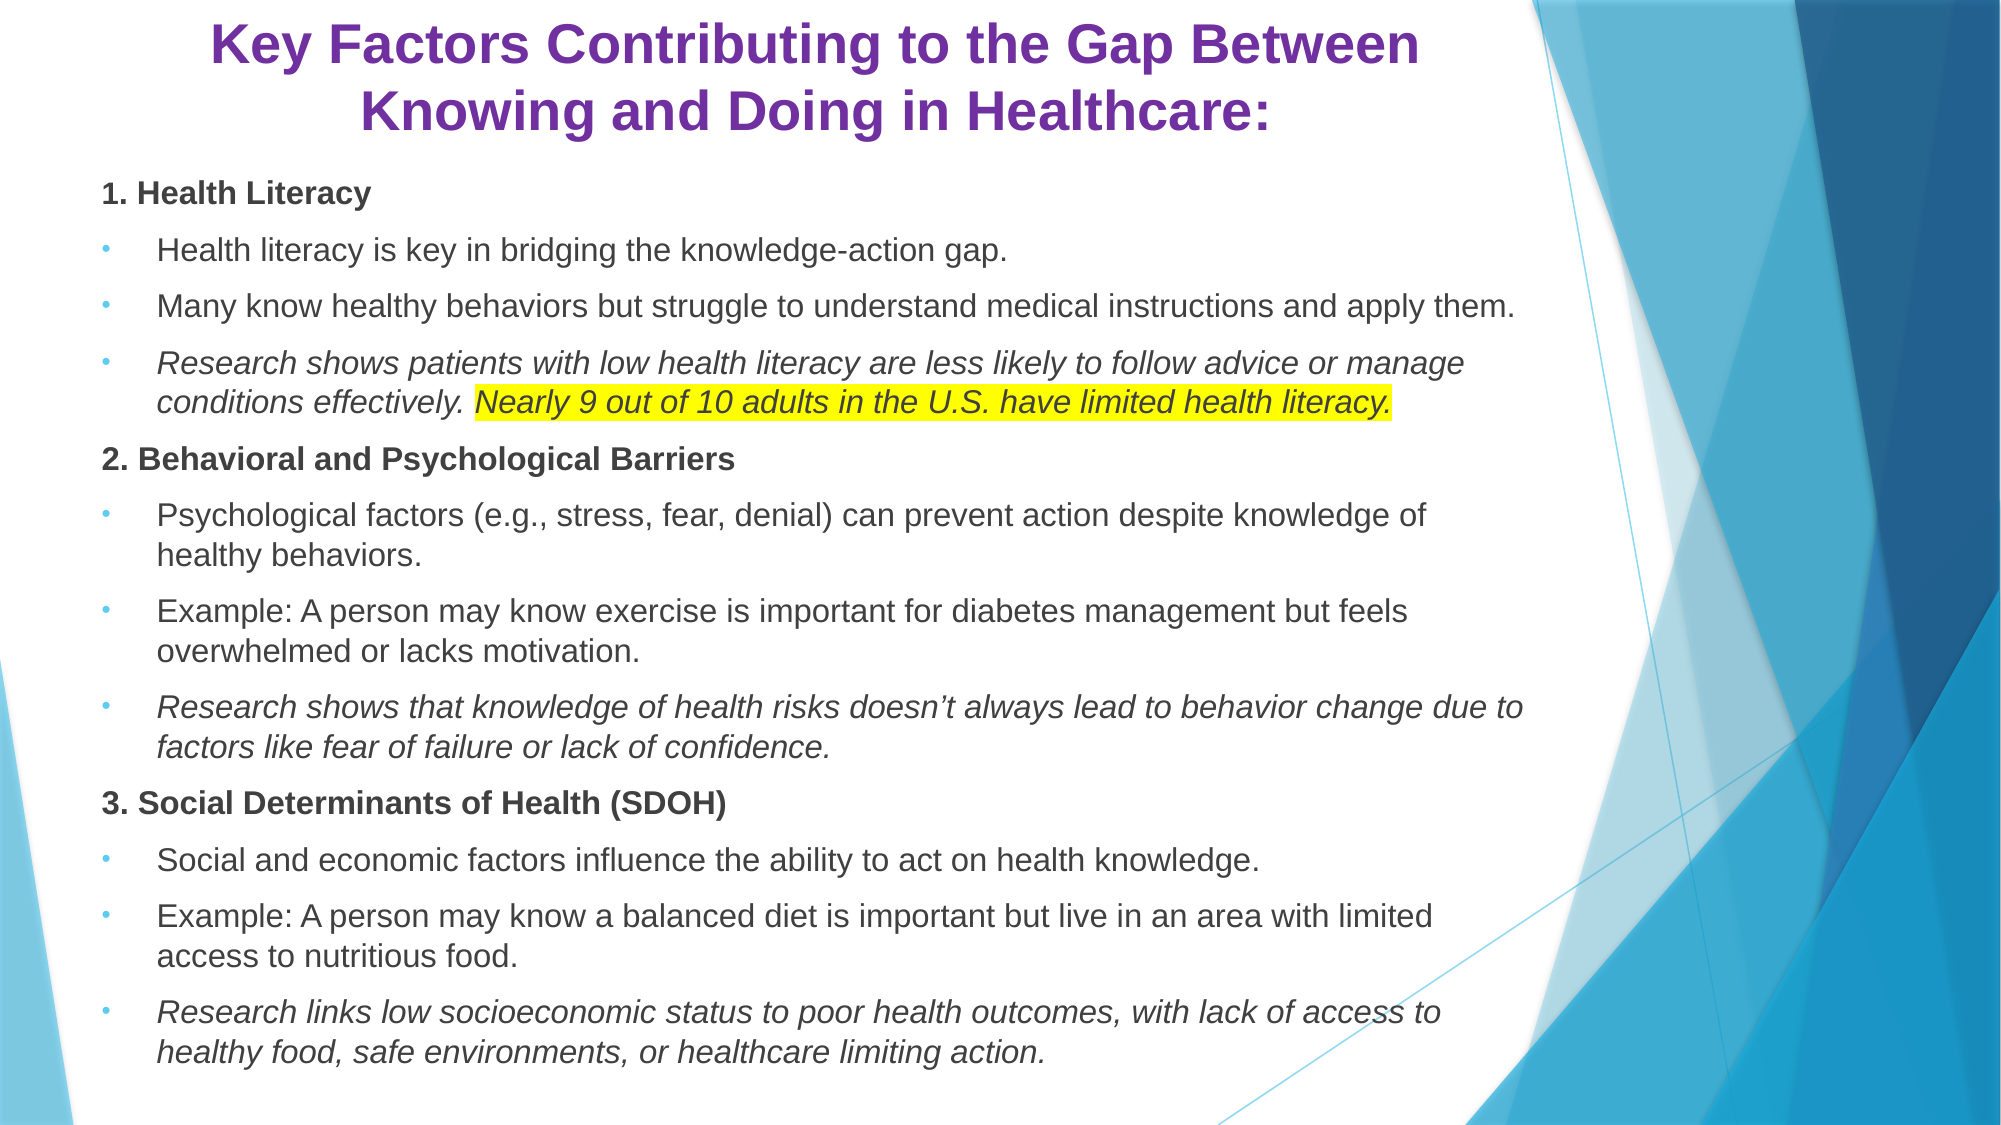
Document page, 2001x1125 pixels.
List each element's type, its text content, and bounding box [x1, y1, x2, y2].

title Key Factors Contributing to the Gap Between Knowing and Doing in Healthcare: [111, 0, 1522, 164]
list 1. Health Literacy Health literacy is key in bridging the knowledge-action gap. Many know healthy behaviors but struggle to understand medical instructions and apply them. Research shows patients with low health literacy are less likely to follow advice or manage conditions effectively. Nearly 9 out of 10 adults in the U.S. have limited health literacy. 2. Behavioral and Psychological Barriers Psychological factors (e.g., stress, fear, denial) can prevent action despite knowledge of healthy behaviors. Example: A person may know exercise is important for diabetes management but feels overwhelmed or lacks motivation. Research shows that knowledge of health risks doesn’t always lead to behavior change due to factors like fear of failure or lack of confidence. 3. Social Determinants of Health (SDOH) Social and economic factors influence the ability to act on health knowledge. Example: A person may know a balanced diet is important but live in an area with limited access to nutritious food. Research links low socioeconomic status to poor health outcomes, with lack of access to healthy food, safe environments, or healthcare limiting action. [86, 164, 1544, 1097]
